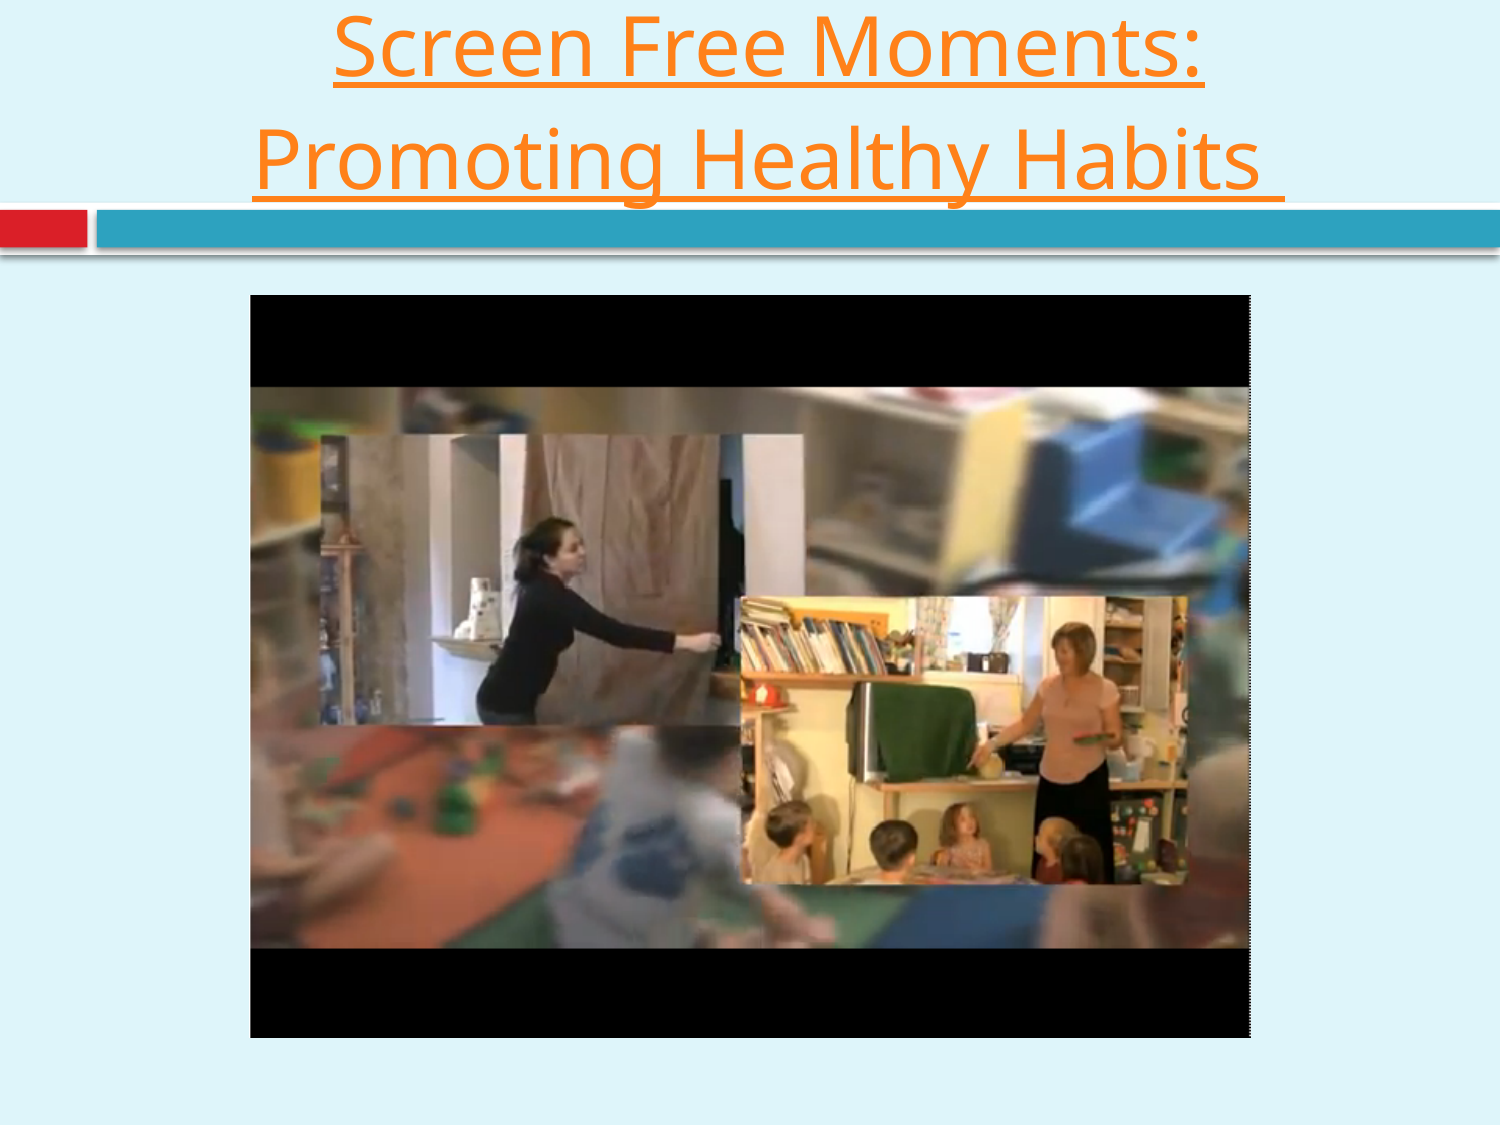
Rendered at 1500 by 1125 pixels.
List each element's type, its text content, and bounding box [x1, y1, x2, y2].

title Screen Free Moments: Promoting Healthy Habits [99, 24, 1438, 188]
picture [248, 294, 1251, 1038]
